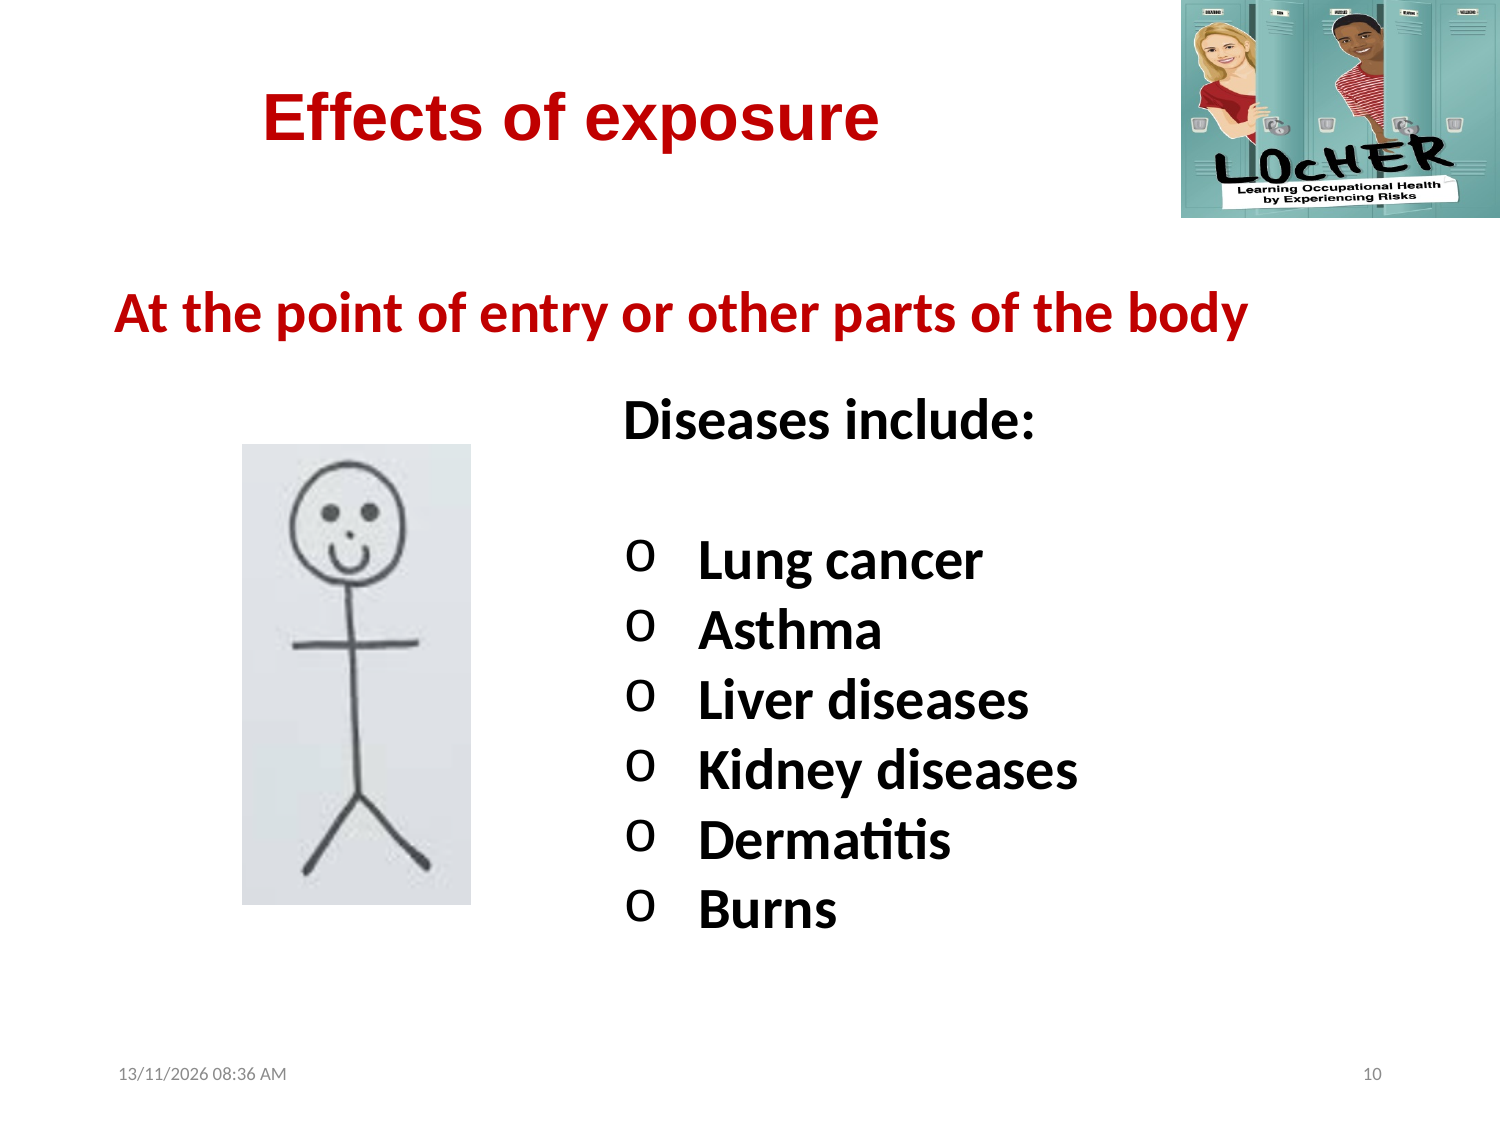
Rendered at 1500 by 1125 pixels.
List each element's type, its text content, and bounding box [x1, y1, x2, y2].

text_box Diseases include: Lung cancer Asthma Liver diseases Kidney diseases Dermatitis Burns [608, 424, 1128, 949]
picture [1181, 0, 1500, 218]
slide_number 10 [1059, 1042, 1397, 1103]
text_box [100, 66, 1412, 424]
picture [242, 444, 471, 906]
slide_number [103, 1042, 441, 1103]
